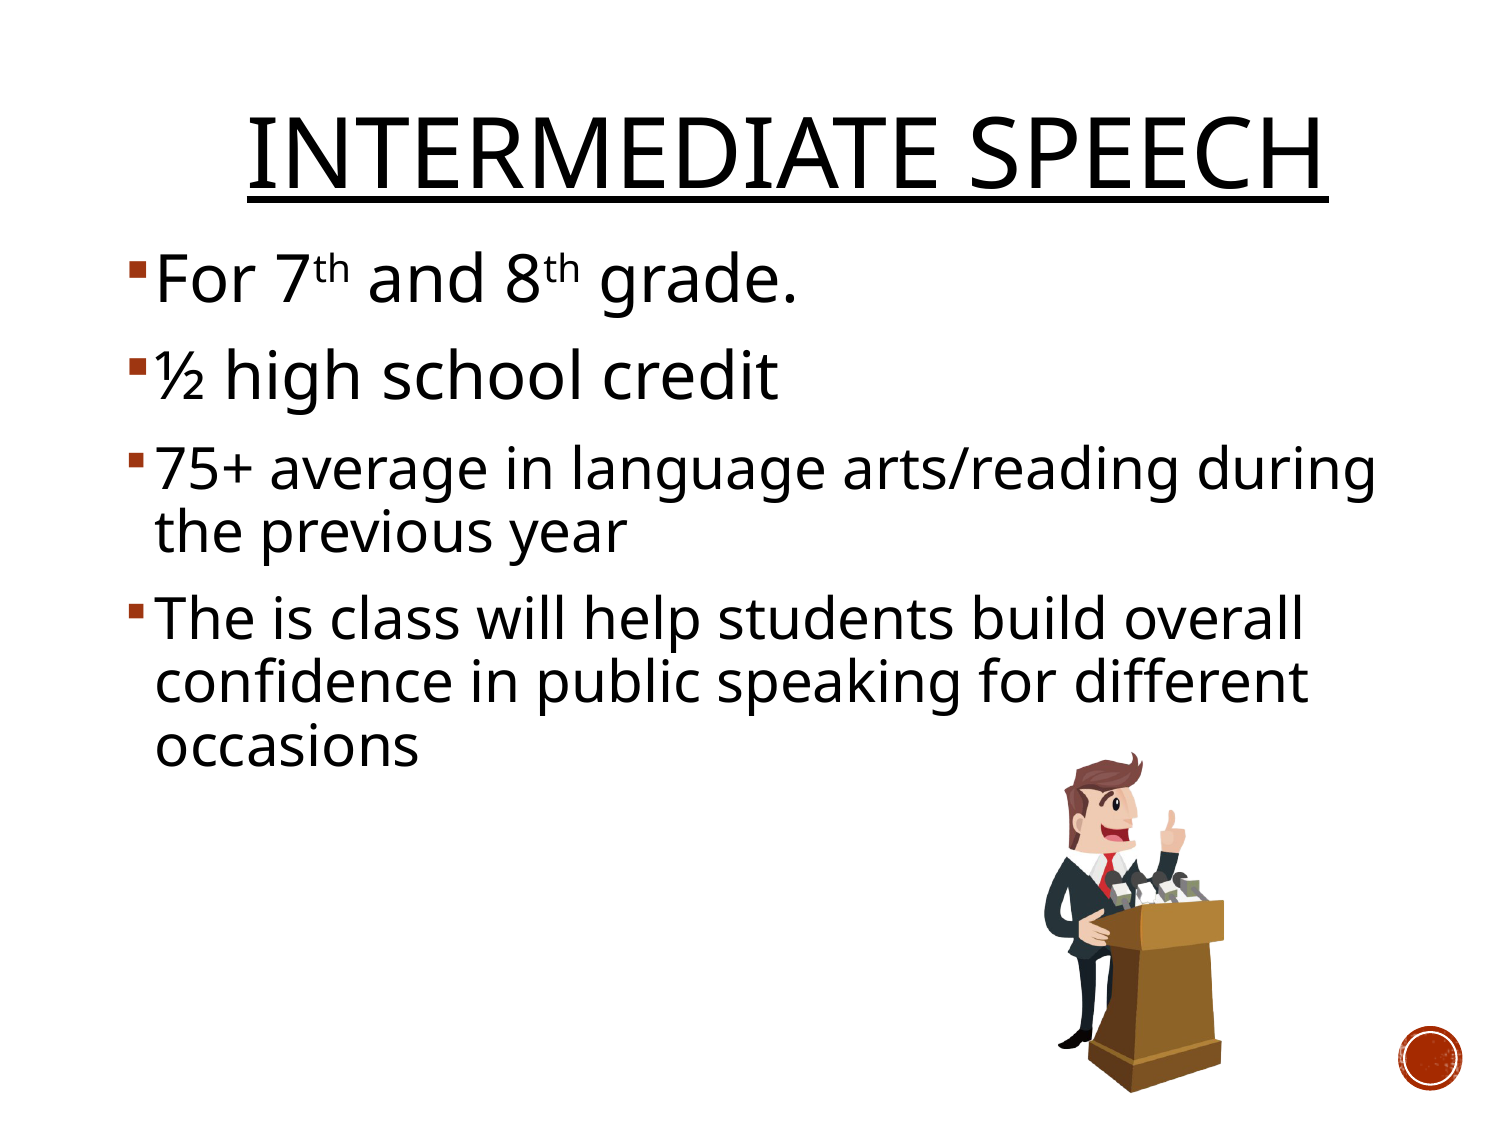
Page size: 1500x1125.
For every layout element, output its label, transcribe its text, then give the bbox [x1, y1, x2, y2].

list For 7th and 8th grade. ½ high school credit 75+ average in language arts/reading during the previous year The is class will help students build overall confidence in public speaking for different occasions [109, 237, 1465, 925]
title Intermediate Speech [112, 62, 1463, 237]
picture [924, 712, 1312, 1100]
